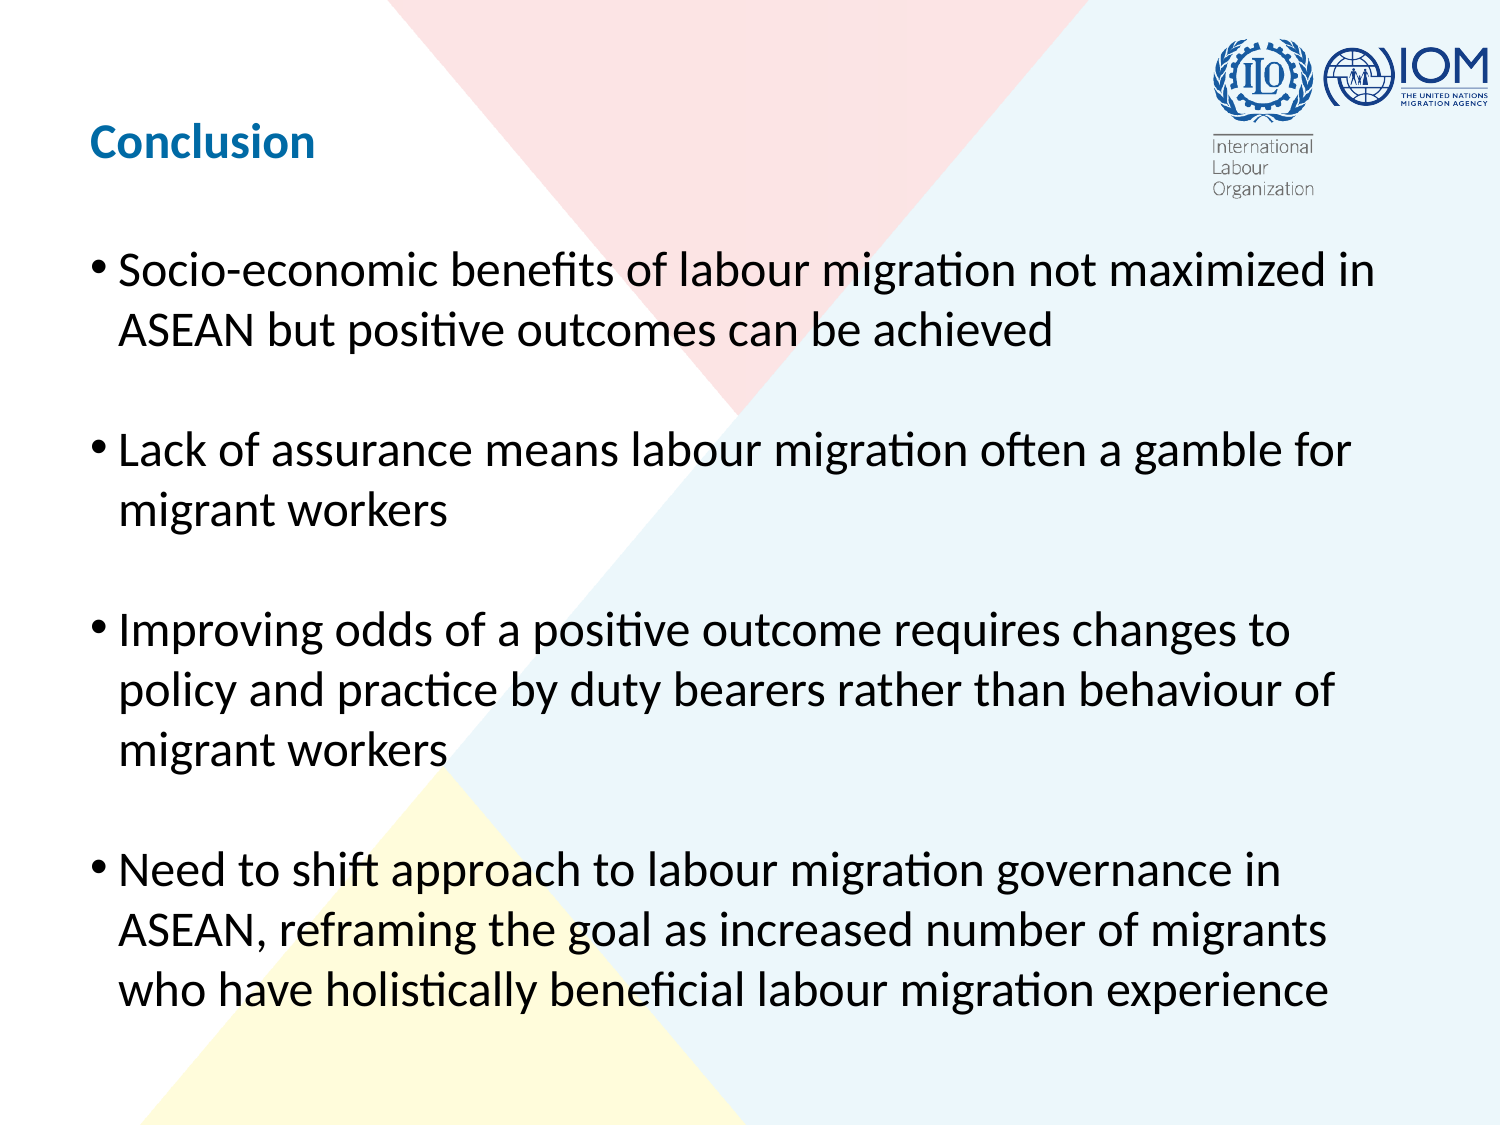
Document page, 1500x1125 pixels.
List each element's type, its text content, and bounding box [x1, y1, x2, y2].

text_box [1210, 35, 1500, 203]
picture [0, 0, 1500, 1125]
title Conclusion [75, 45, 1425, 228]
text_box Socio-economic benefits of labour migration not maximized in ASEAN but positive outcomes can be achieved Lack of assurance means labour migration often a gamble for migrant workers Improving odds of a positive outcome requires changes to policy and practice by duty bearers rather than behaviour of migrant workers Need to shift approach to labour migration governance in ASEAN, reframing the goal as increased number of migrants who have holistically beneficial labour migration experience [74, 228, 1430, 986]
